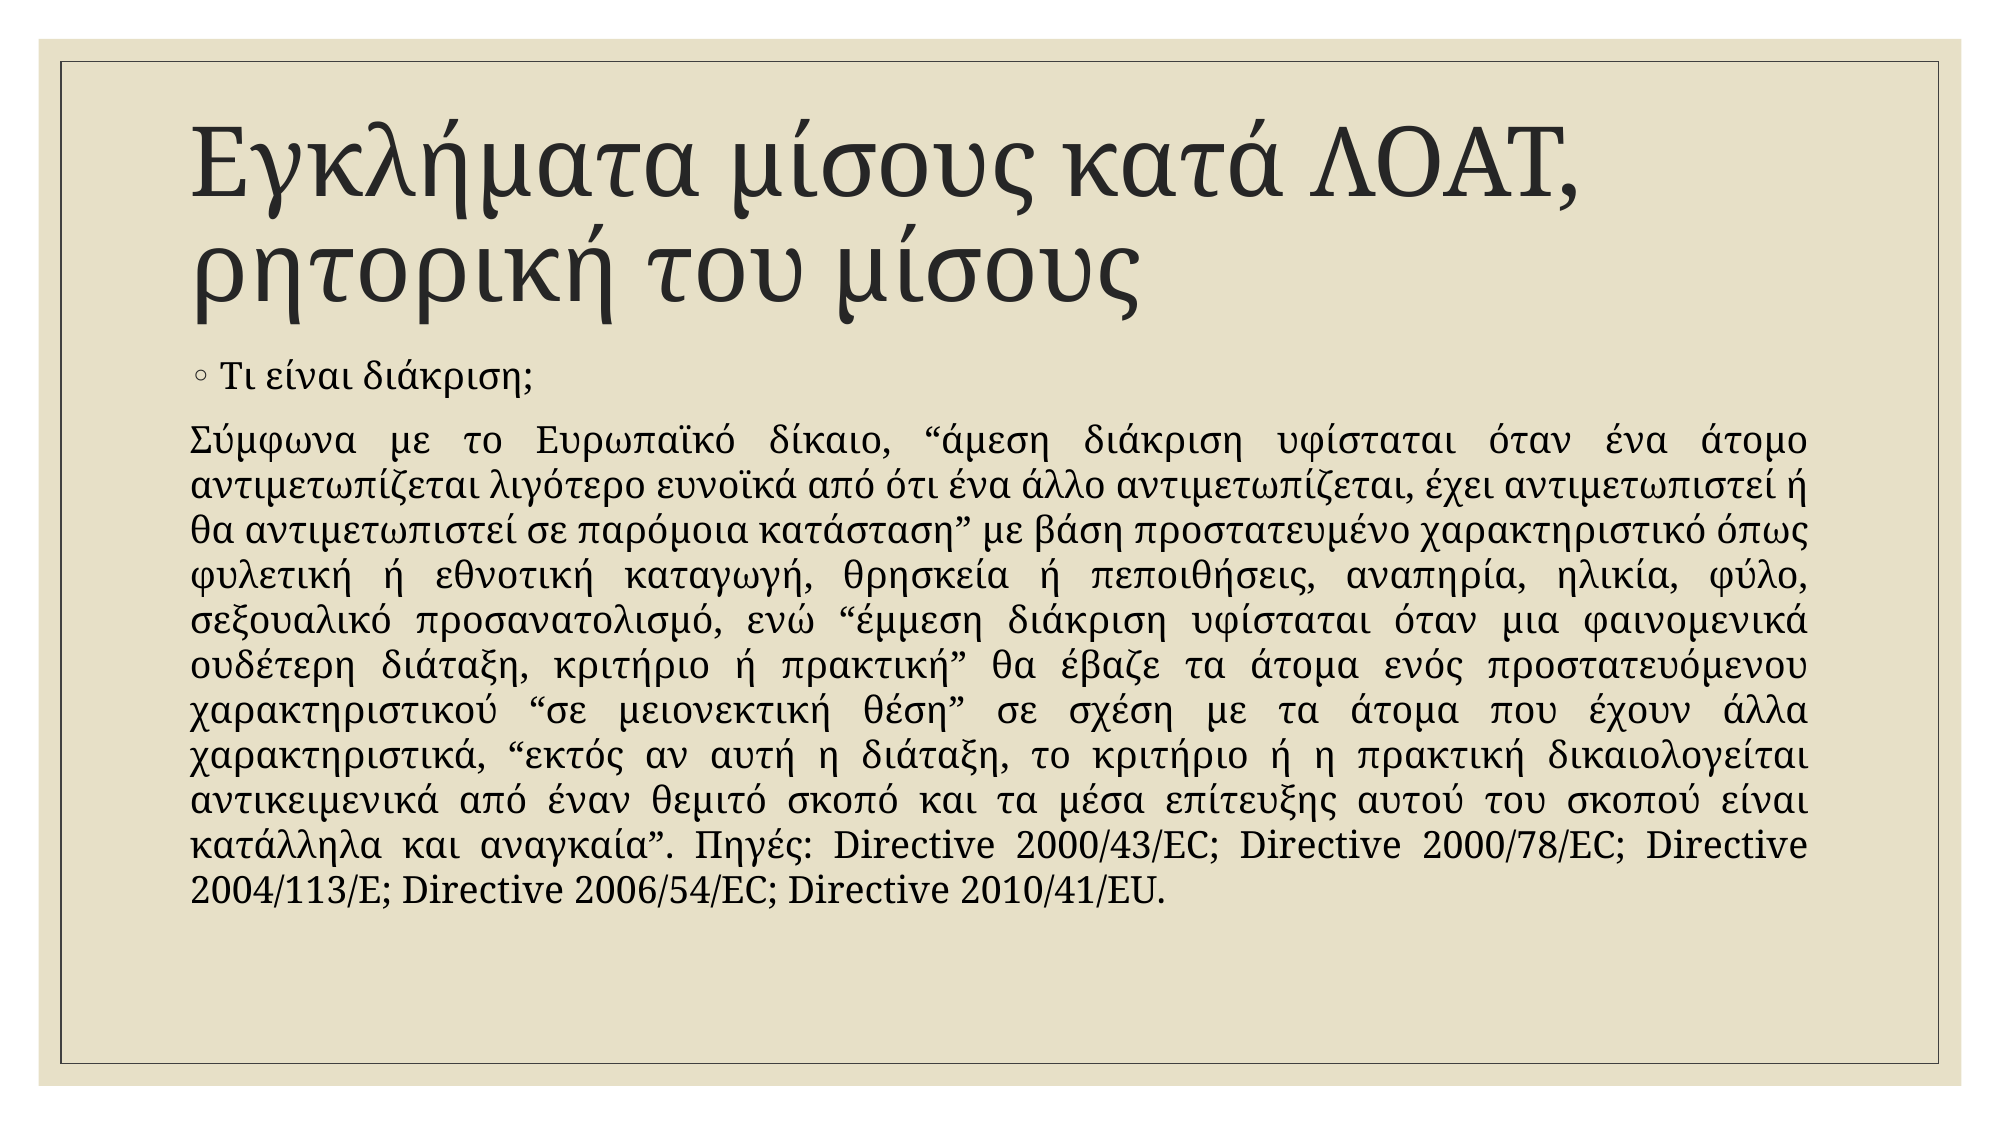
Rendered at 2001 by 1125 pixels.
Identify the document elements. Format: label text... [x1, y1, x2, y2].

title Εγκλήματα μίσους κατά ΛΟΑΤ, ρητορική του μίσους [174, 105, 1825, 331]
list Τι είναι διάκριση; Σύμφωνα με το Ευρωπαϊκό δίκαιο, “άμεση διάκριση υφίσταται όταν ένα άτομο αντιμετωπίζεται λιγότερο ευνοϊκά από ότι ένα άλλο αντιμετωπίζεται, έχει αντιμετωπιστεί ή θα αντιμετωπιστεί σε παρόμοια κατάσταση” με βάση προστατευμένο χαρακτηριστικό όπως φυλετική ή εθνοτική καταγωγή, θρησκεία ή πεποιθήσεις, αναπηρία, ηλικία, φύλο, σεξουαλικό προσανατολισμό, ενώ “έμμεση διάκριση υφίσταται όταν μια φαινομενικά ουδέτερη διάταξη, κριτήριο ή πρακτική” θα έβαζε τα άτομα ενός προστατευόμενου χαρακτηριστικού “σε μειονεκτική θέση” σε σχέση με τα άτομα που έχουν άλλα χαρακτηριστικά, “εκτός αν αυτή η διάταξη, το κριτήριο ή η πρακτική δικαιολογείται αντικειμενικά από έναν θεμιτό σκοπό και τα μέσα επίτευξης αυτού του σκοπού είναι κατάλληλα και αναγκαία”. Πηγές: Directive 2000/43/EC; Directive 2000/78/EC; Directive 2004/113/E; Directive 2006/54/EC; Directive 2010/41/EU. [174, 345, 1825, 990]
